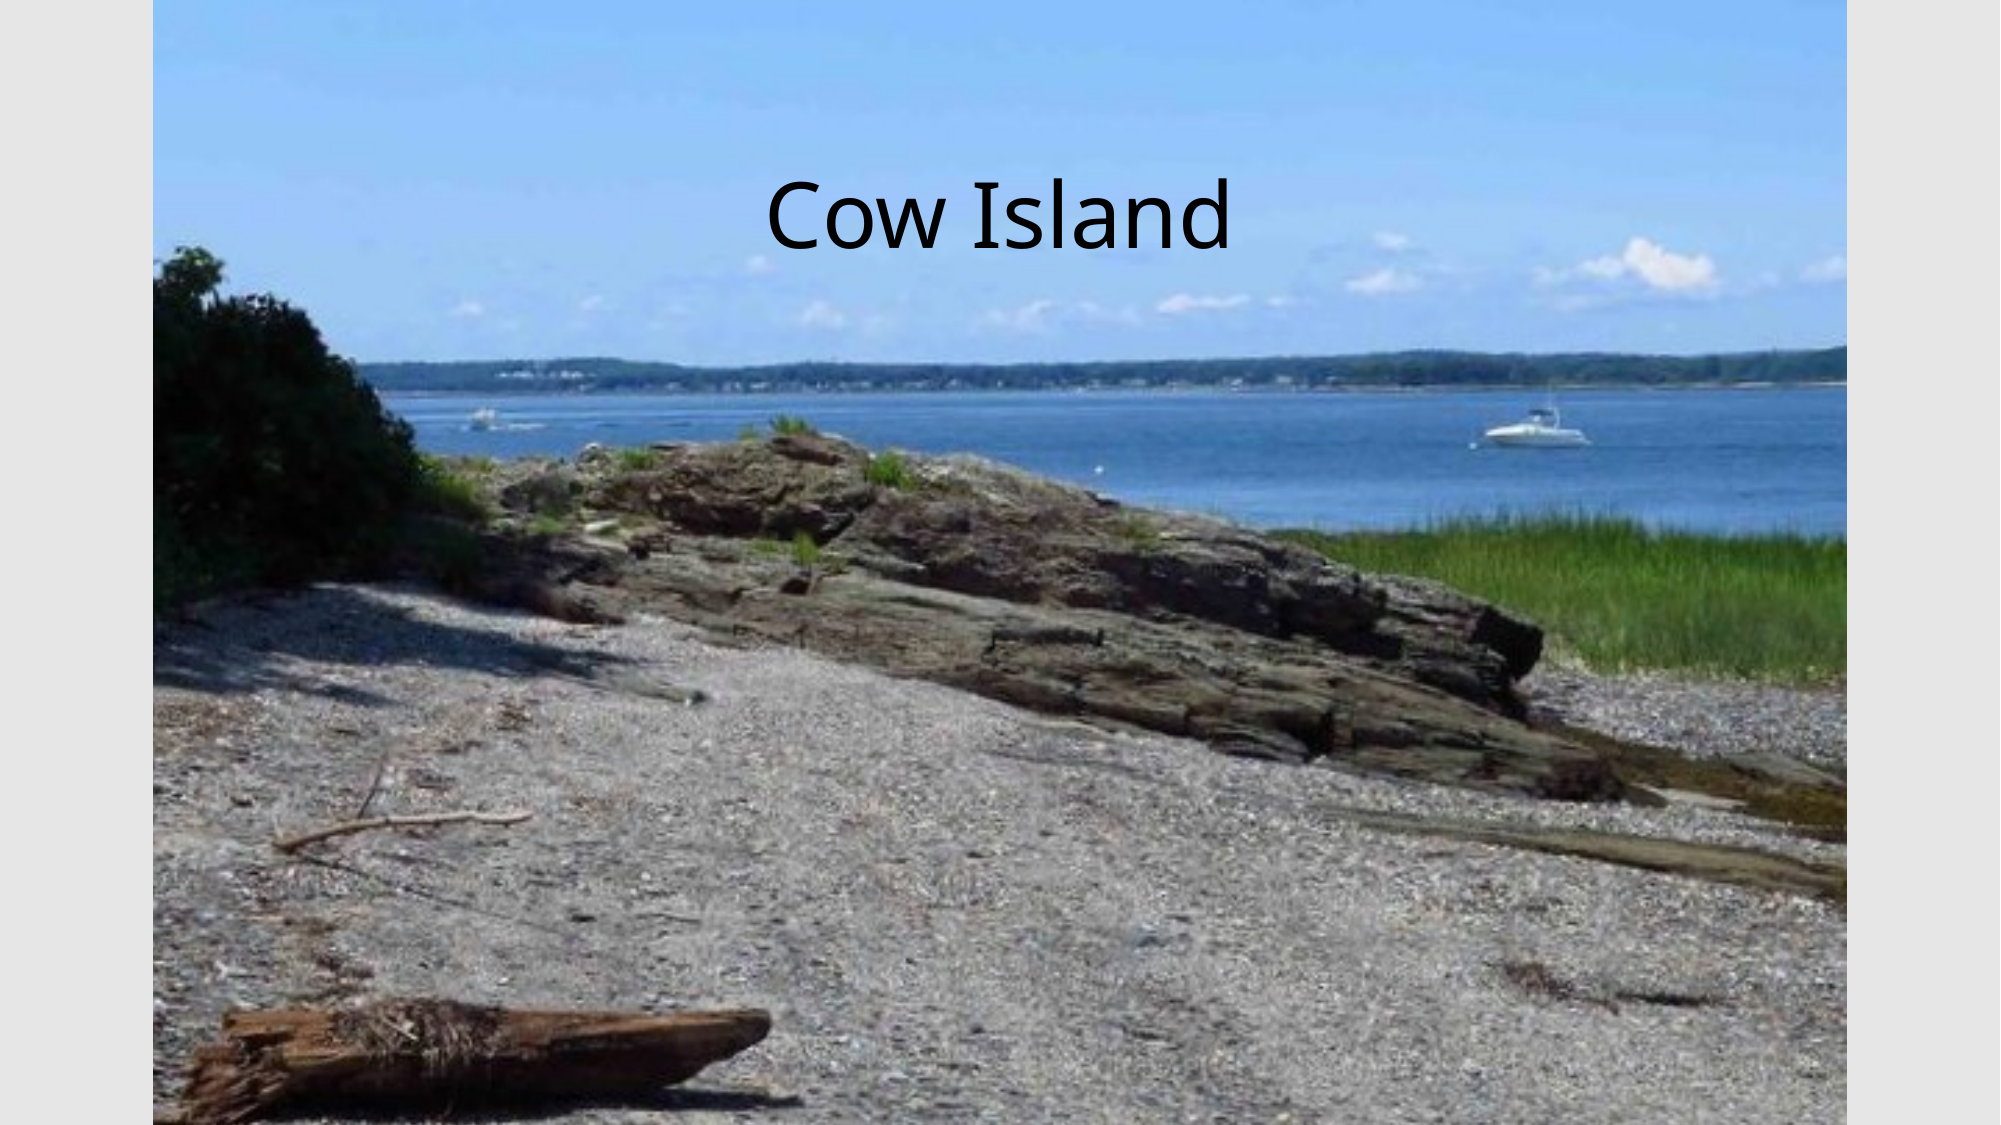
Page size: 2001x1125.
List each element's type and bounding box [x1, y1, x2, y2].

list [153, 0, 1847, 1125]
